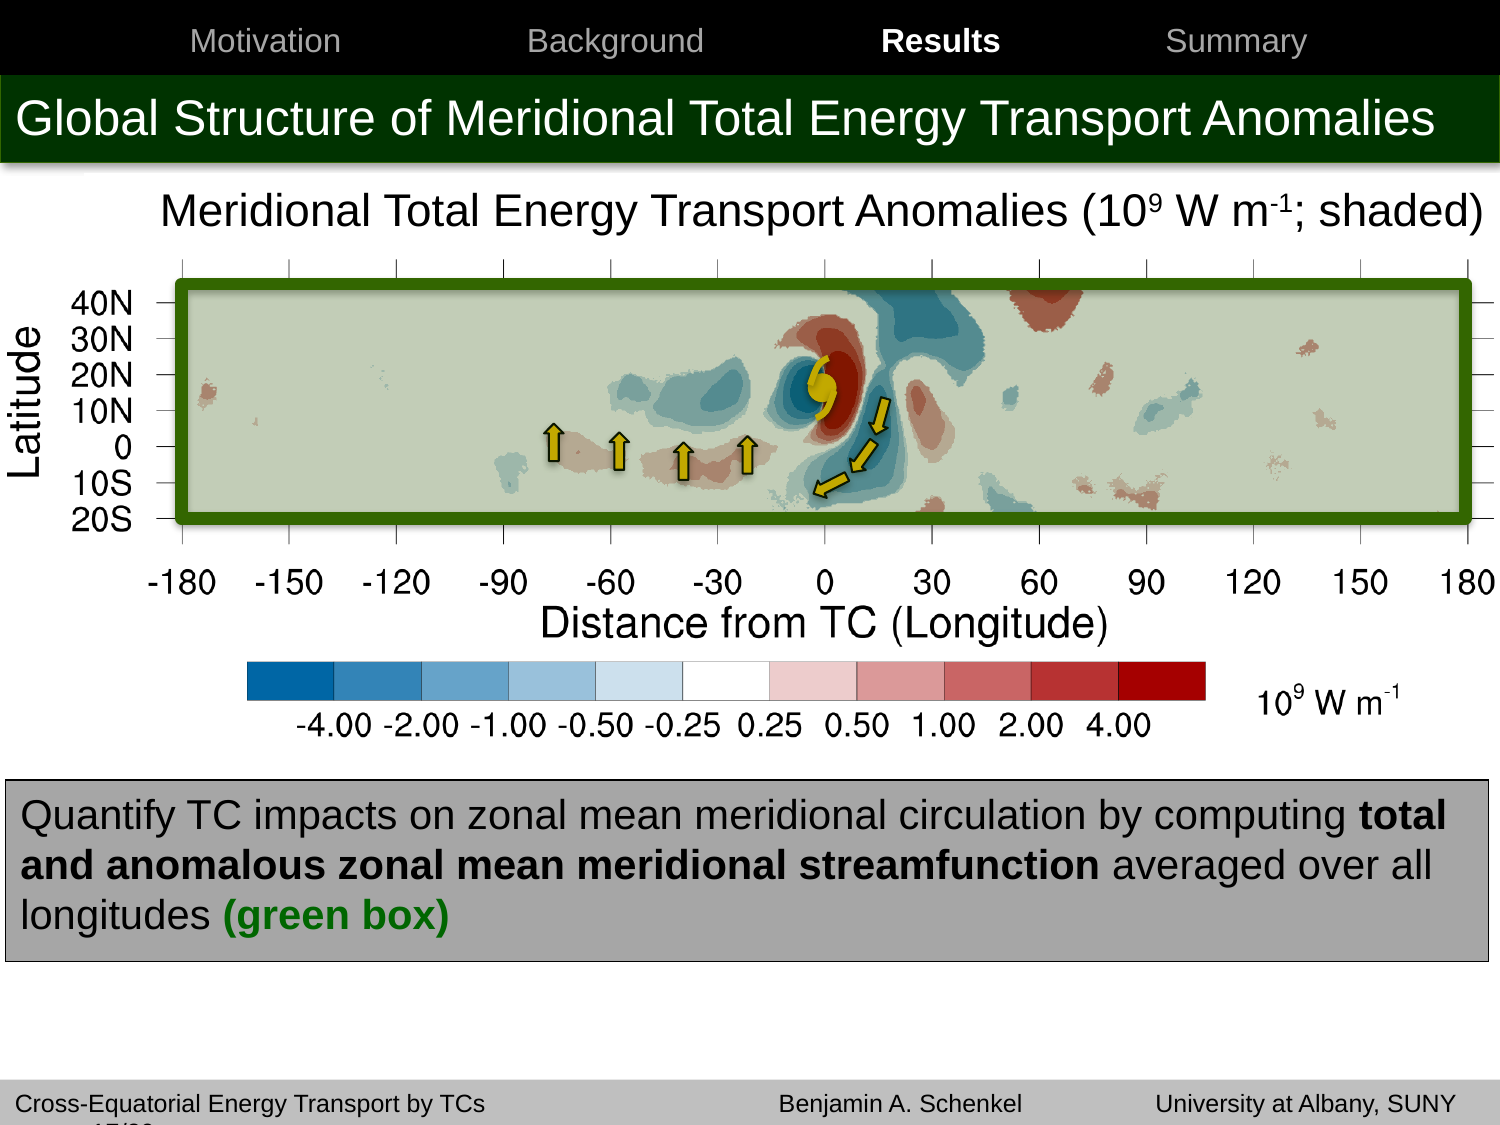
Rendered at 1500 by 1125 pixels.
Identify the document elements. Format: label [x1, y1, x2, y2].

text_box [808, 357, 836, 419]
picture [0, 0, 1500, 1125]
